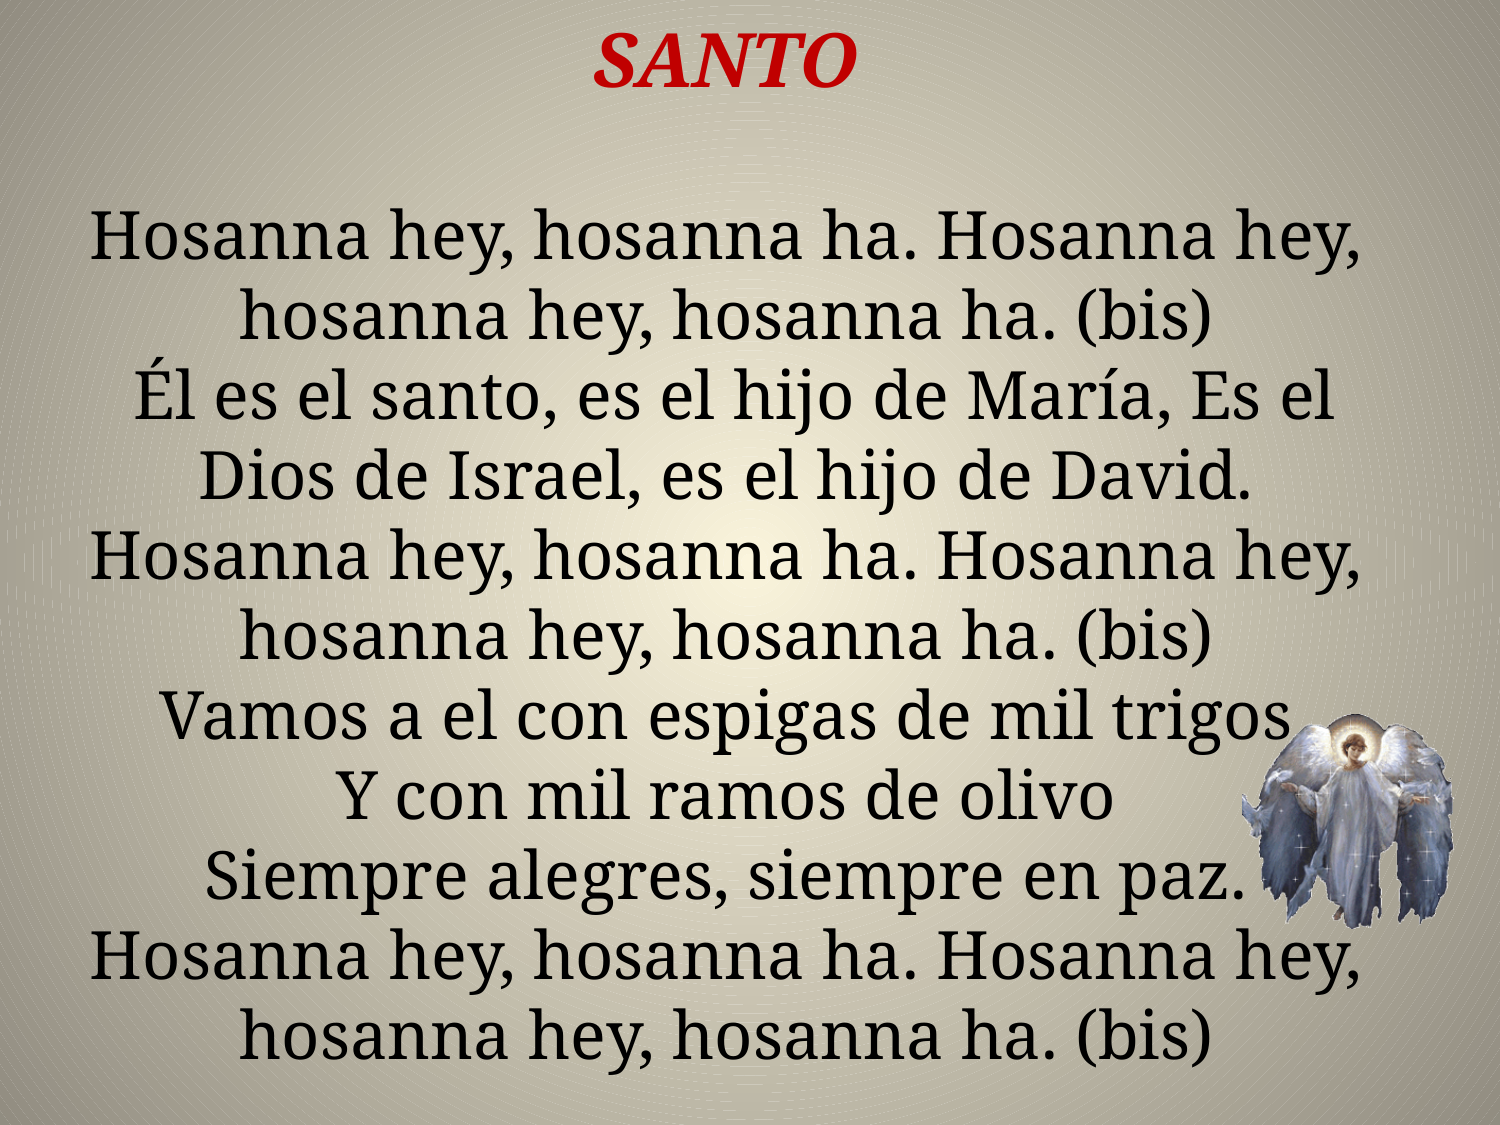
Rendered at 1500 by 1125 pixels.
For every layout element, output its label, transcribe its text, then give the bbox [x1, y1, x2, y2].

text_box SANTO Hosanna hey, hosanna ha. Hosanna hey, hosanna hey, hosanna ha. (bis) Él es el santo, es el hijo de María, Es el Dios de Israel, es el hijo de David. Hosanna hey, hosanna ha. Hosanna hey, hosanna hey, hosanna ha. (bis) Vamos a el con espigas de mil trigos Y con mil ramos de olivo Siempre alegres, siempre en paz. Hosanna hey, hosanna ha. Hosanna hey, hosanna hey, hosanna ha. (bis) [58, 5, 1395, 1080]
picture [1241, 714, 1454, 929]
